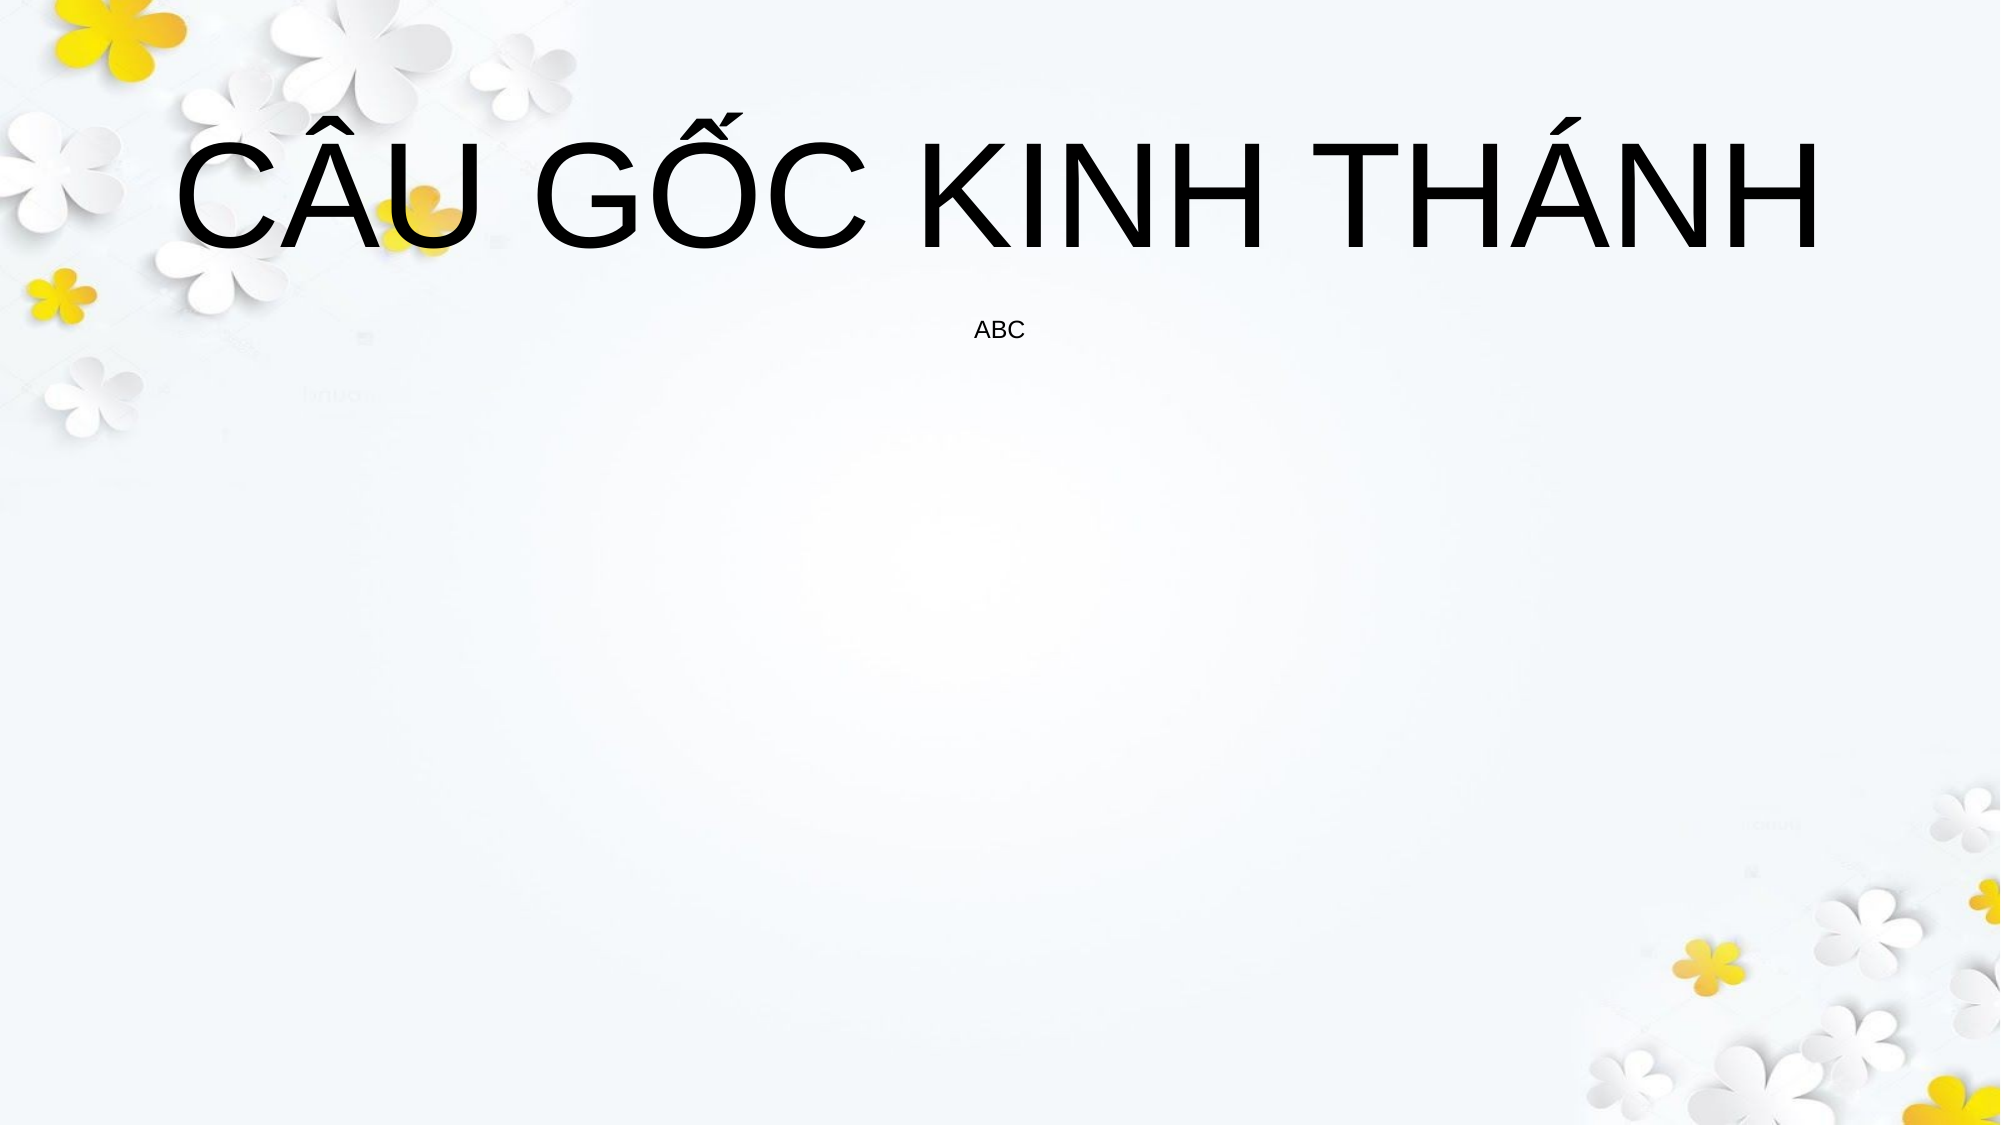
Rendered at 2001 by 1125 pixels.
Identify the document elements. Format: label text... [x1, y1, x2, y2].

list CÂU GỐC KINH THÁNH ABC [0, 0, 2000, 1125]
